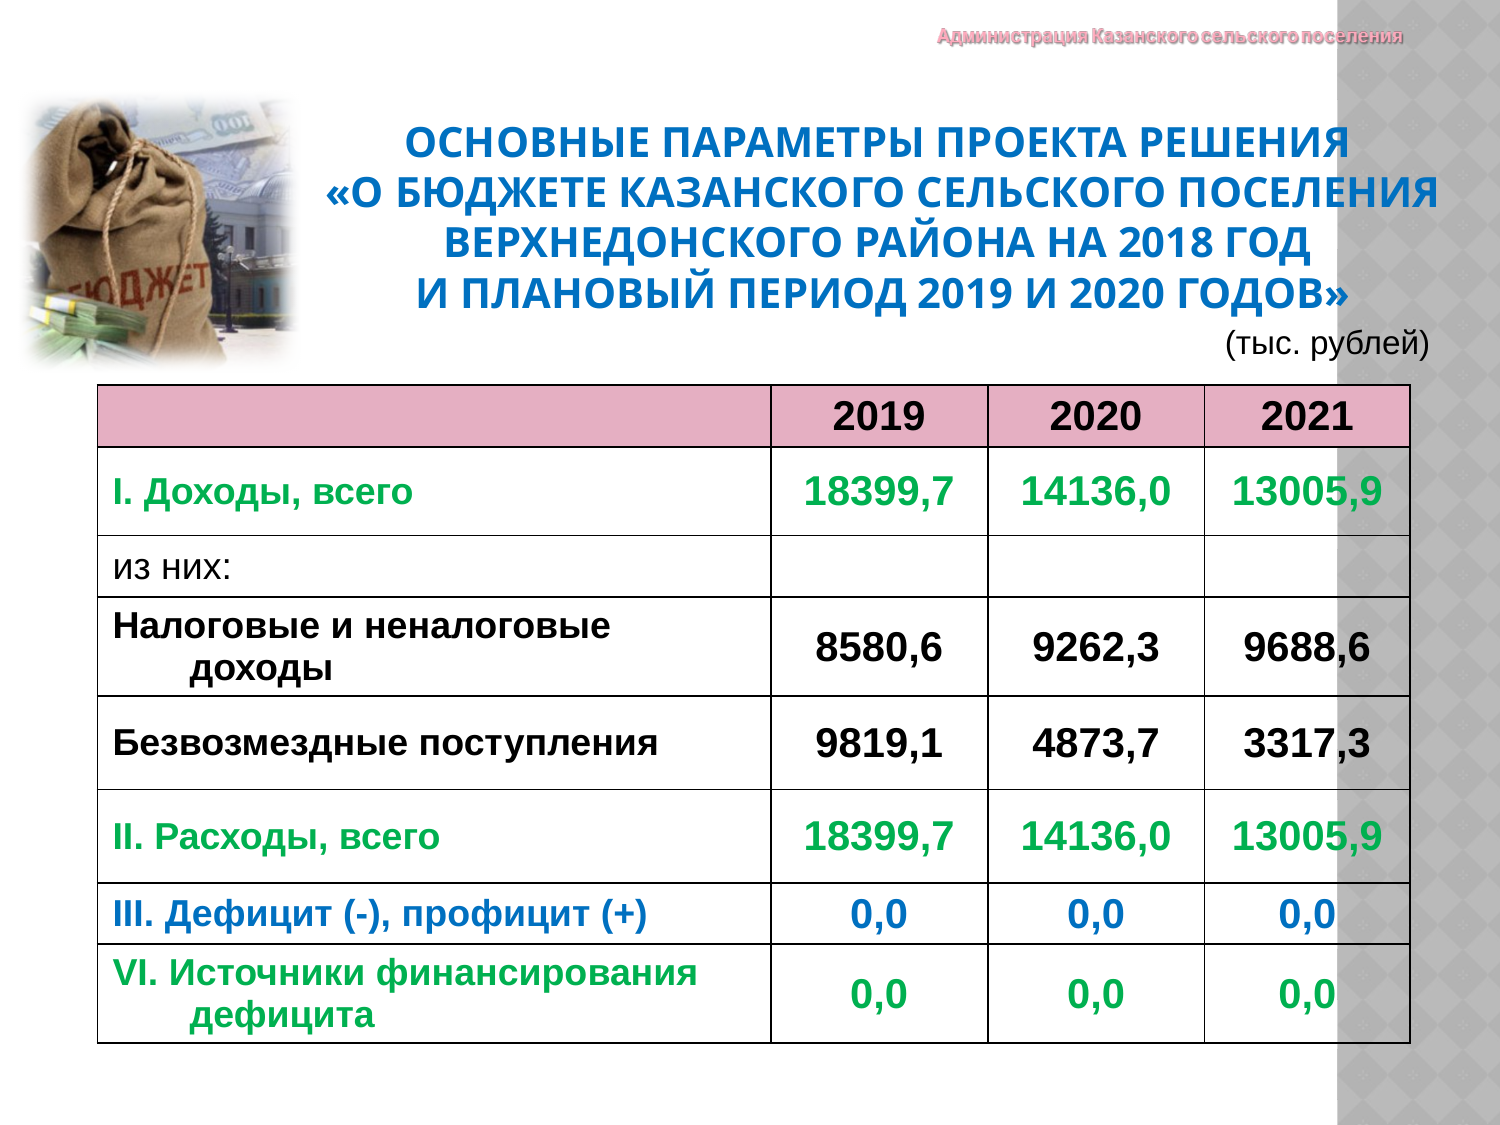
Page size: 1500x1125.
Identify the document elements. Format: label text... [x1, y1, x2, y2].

table_cell 0,0 [772, 884, 987, 943]
table_cell 0,0 [1205, 884, 1409, 943]
table_cell 0,0 [1205, 945, 1409, 1042]
table_cell 18399,7 [772, 448, 987, 535]
table_cell Безвозмездные поступления [98, 697, 770, 789]
table_cell 0,0 [989, 884, 1204, 943]
table_cell 14136,0 [989, 448, 1204, 535]
table_cell 8580,6 [772, 598, 987, 695]
picture [925, 16, 1419, 61]
table_cell I. Доходы, всего [98, 448, 770, 535]
table_cell 9819,1 [772, 697, 987, 789]
table_header 2020 [989, 386, 1204, 446]
table_cell 9688,6 [1205, 598, 1409, 695]
table_cell 4873,7 [989, 697, 1204, 789]
text_box (тыс. рублей) [1210, 314, 1459, 369]
table_cell 9262,3 [989, 598, 1204, 695]
table_cell Налоговые и неналоговые доходы [98, 598, 770, 695]
table_cell III. Дефицит (-), профицит (+) [98, 884, 770, 943]
table_cell 0,0 [989, 945, 1204, 1042]
table_cell 13005,9 [1205, 790, 1409, 882]
table_cell 0,0 [772, 945, 987, 1042]
table_header [98, 386, 770, 446]
table_cell 18399,7 [772, 790, 987, 882]
table_cell 14136,0 [989, 790, 1204, 882]
table_cell 3317,3 [1205, 697, 1409, 789]
table_cell [1205, 536, 1409, 596]
table_cell II. Расходы, всего [98, 790, 770, 882]
table_header 2019 [772, 386, 987, 446]
table_header 2021 [1205, 386, 1409, 446]
table_cell VI. Источники финансирования дефицита [98, 945, 770, 1042]
table_cell [989, 536, 1204, 596]
title Основные параметры проекта решения «О бюджете Казанского сельского поселения Верхнедонского района на 2018 год и плановый период 2019 и 2020 годов» [309, 105, 1465, 317]
table_cell 13005,9 [1205, 448, 1409, 535]
picture [17, 89, 302, 374]
table_cell [772, 536, 987, 596]
table_cell из них: [98, 536, 770, 596]
